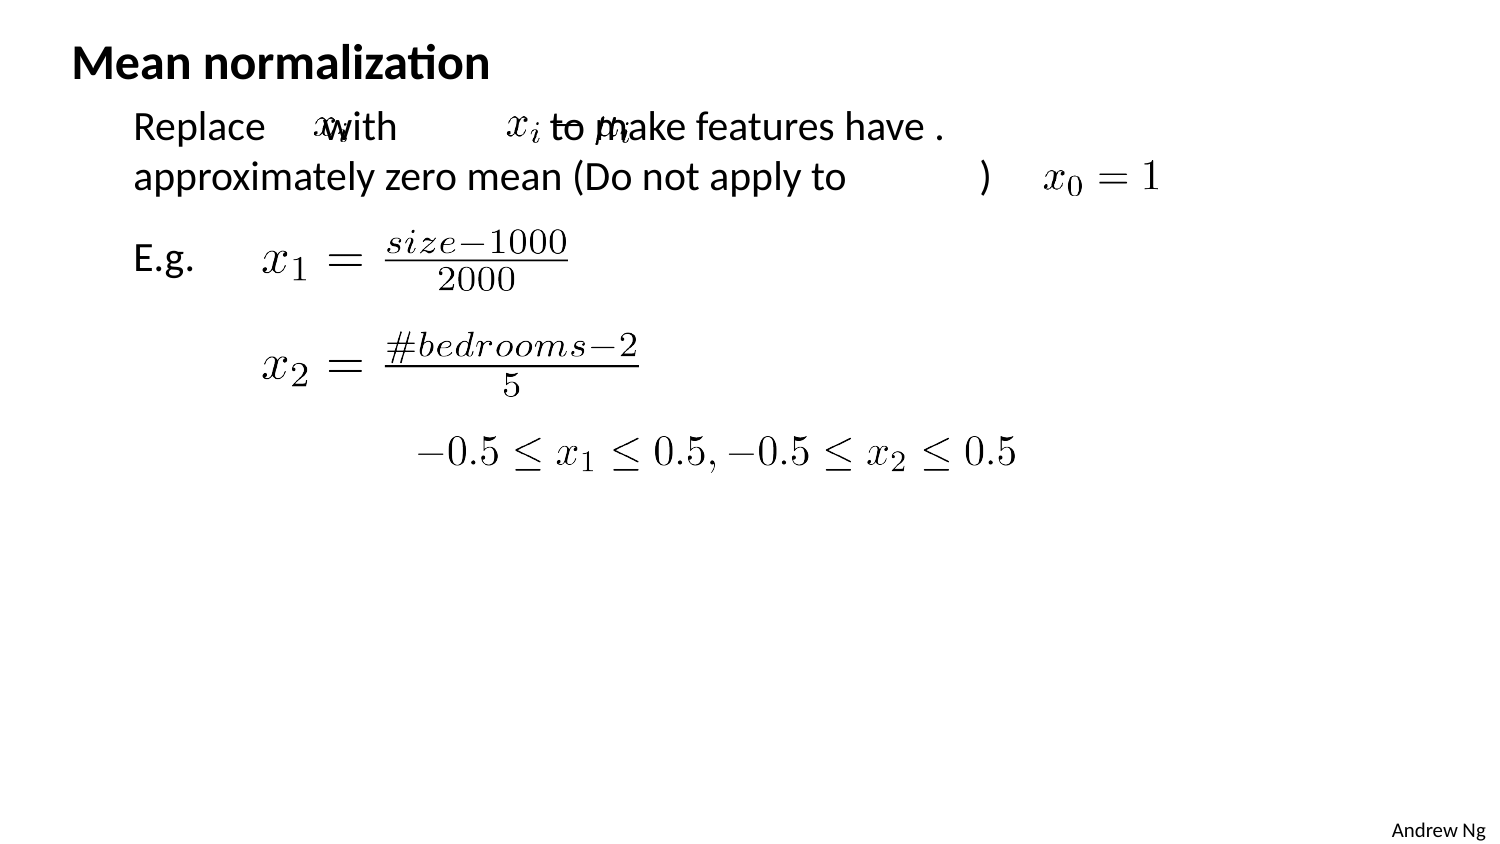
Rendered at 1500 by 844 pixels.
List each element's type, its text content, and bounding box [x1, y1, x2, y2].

picture [262, 331, 640, 397]
picture [418, 436, 1015, 473]
picture [505, 116, 630, 145]
picture [1042, 160, 1158, 196]
text_box Mean normalization [56, 21, 1438, 97]
text_box E.g. [118, 222, 881, 288]
text_box Replace with to make features have . approximately zero mean (Do not apply to ) [118, 97, 1425, 207]
picture [313, 116, 348, 143]
picture [262, 229, 568, 292]
